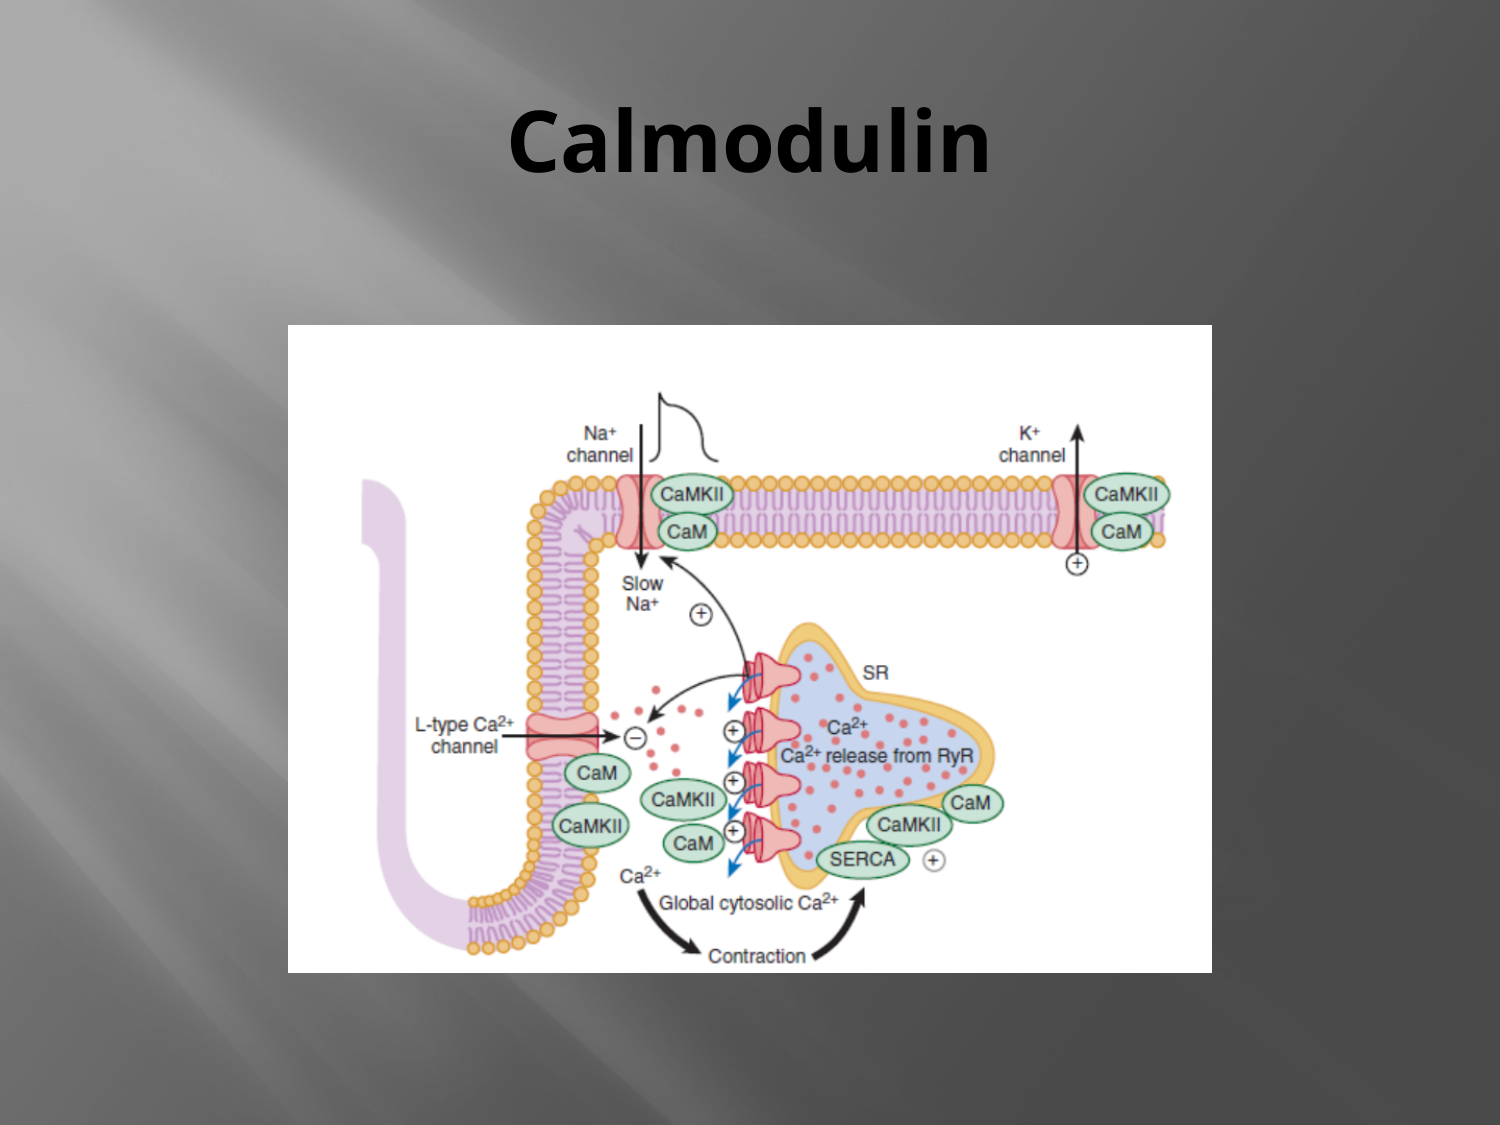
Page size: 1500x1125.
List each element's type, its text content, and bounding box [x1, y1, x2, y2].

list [287, 324, 1213, 973]
title Calmodulin [75, 45, 1425, 233]
